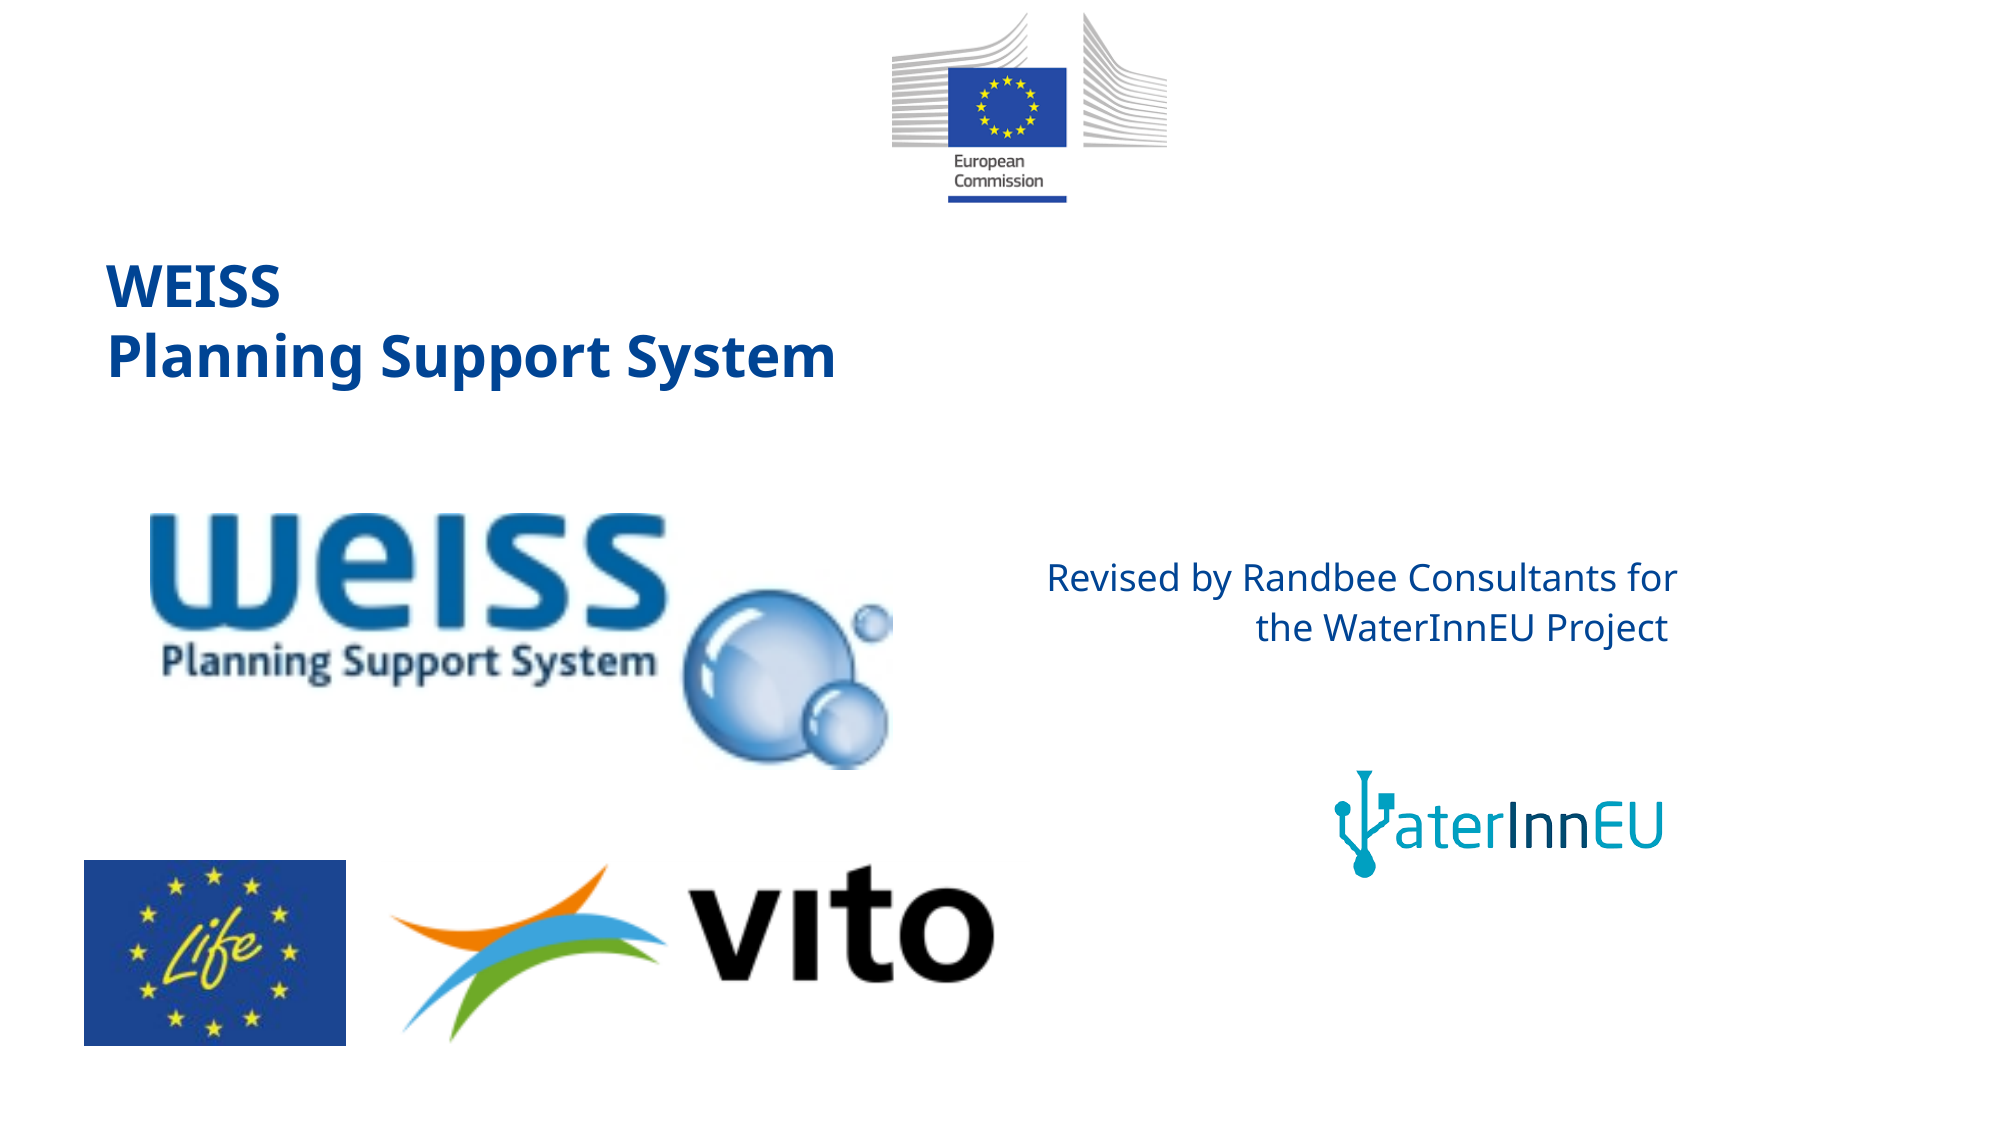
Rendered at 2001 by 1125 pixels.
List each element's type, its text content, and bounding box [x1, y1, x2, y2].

picture [891, 12, 1167, 203]
picture [150, 513, 893, 770]
picture [381, 860, 1030, 1046]
picture [84, 860, 347, 1046]
title WEISS Planning Support System [105, 248, 1003, 427]
picture [1333, 769, 1663, 880]
list Revised by Randbee Consultants for the WaterInnEU Project [1017, 248, 1679, 654]
